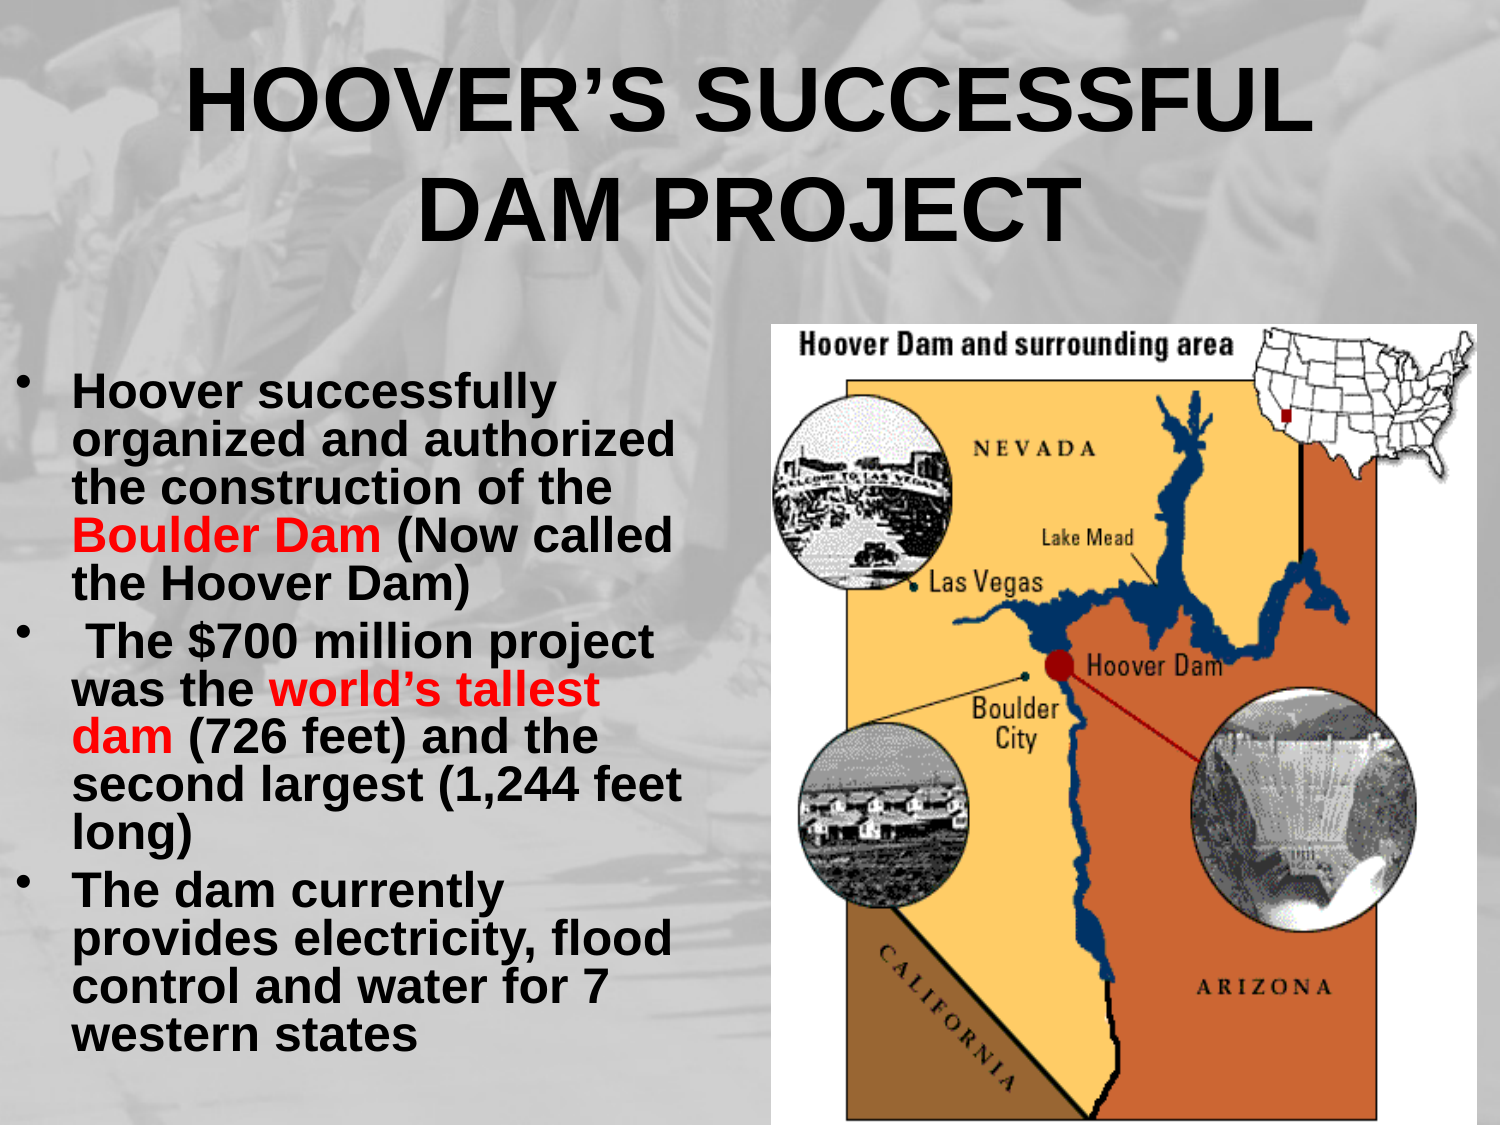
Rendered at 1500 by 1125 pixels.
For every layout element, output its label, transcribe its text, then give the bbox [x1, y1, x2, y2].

list Hoover successfully organized and authorized the construction of the Boulder Dam (Now called the Hoover Dam) The $700 million project was the world’s tallest dam (726 feet) and the second largest (1,244 feet long) The dam currently provides electricity, flood control and water for 7 western states [0, 362, 713, 1125]
picture [0, 0, 1500, 1125]
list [771, 324, 1477, 1125]
title HOOVER’S SUCCESSFUL DAM PROJECT [112, 37, 1388, 263]
